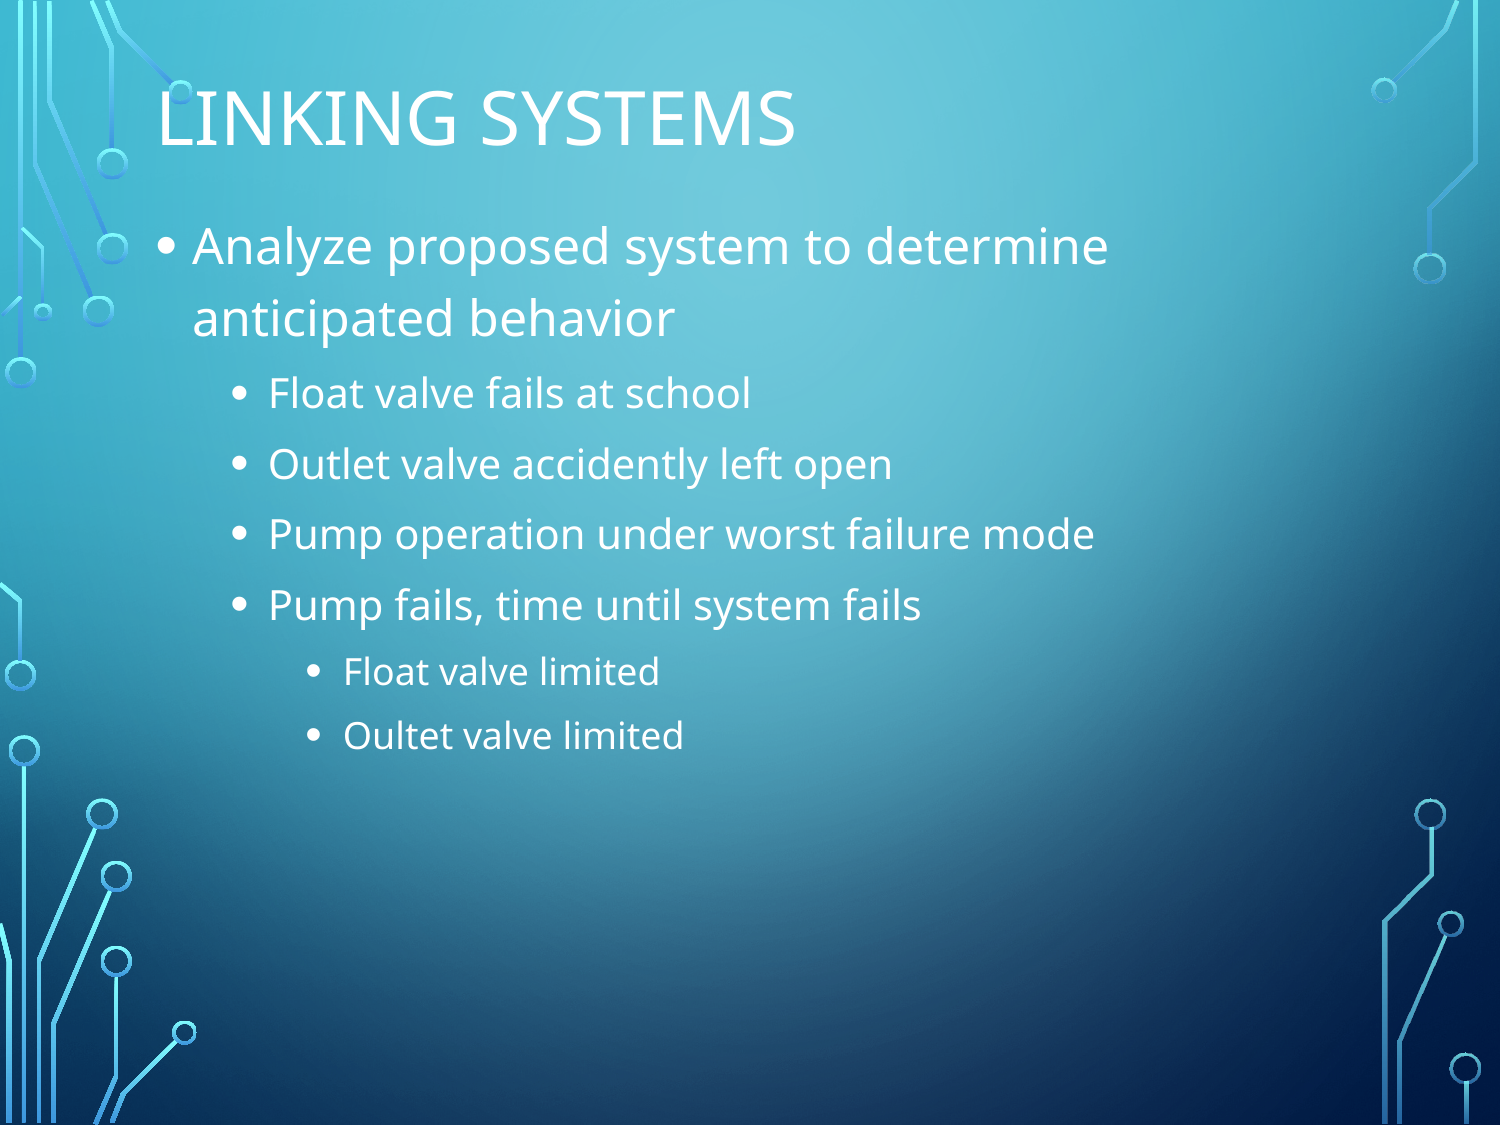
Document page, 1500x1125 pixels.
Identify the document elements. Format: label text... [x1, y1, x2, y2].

title Linking systems [140, 0, 1360, 195]
list Analyze proposed system to determine anticipated behavior Float valve fails at school Outlet valve accidently left open Pump operation under worst failure mode Pump fails, time until system fails Float valve limited Oultet valve limited [140, 195, 1360, 777]
